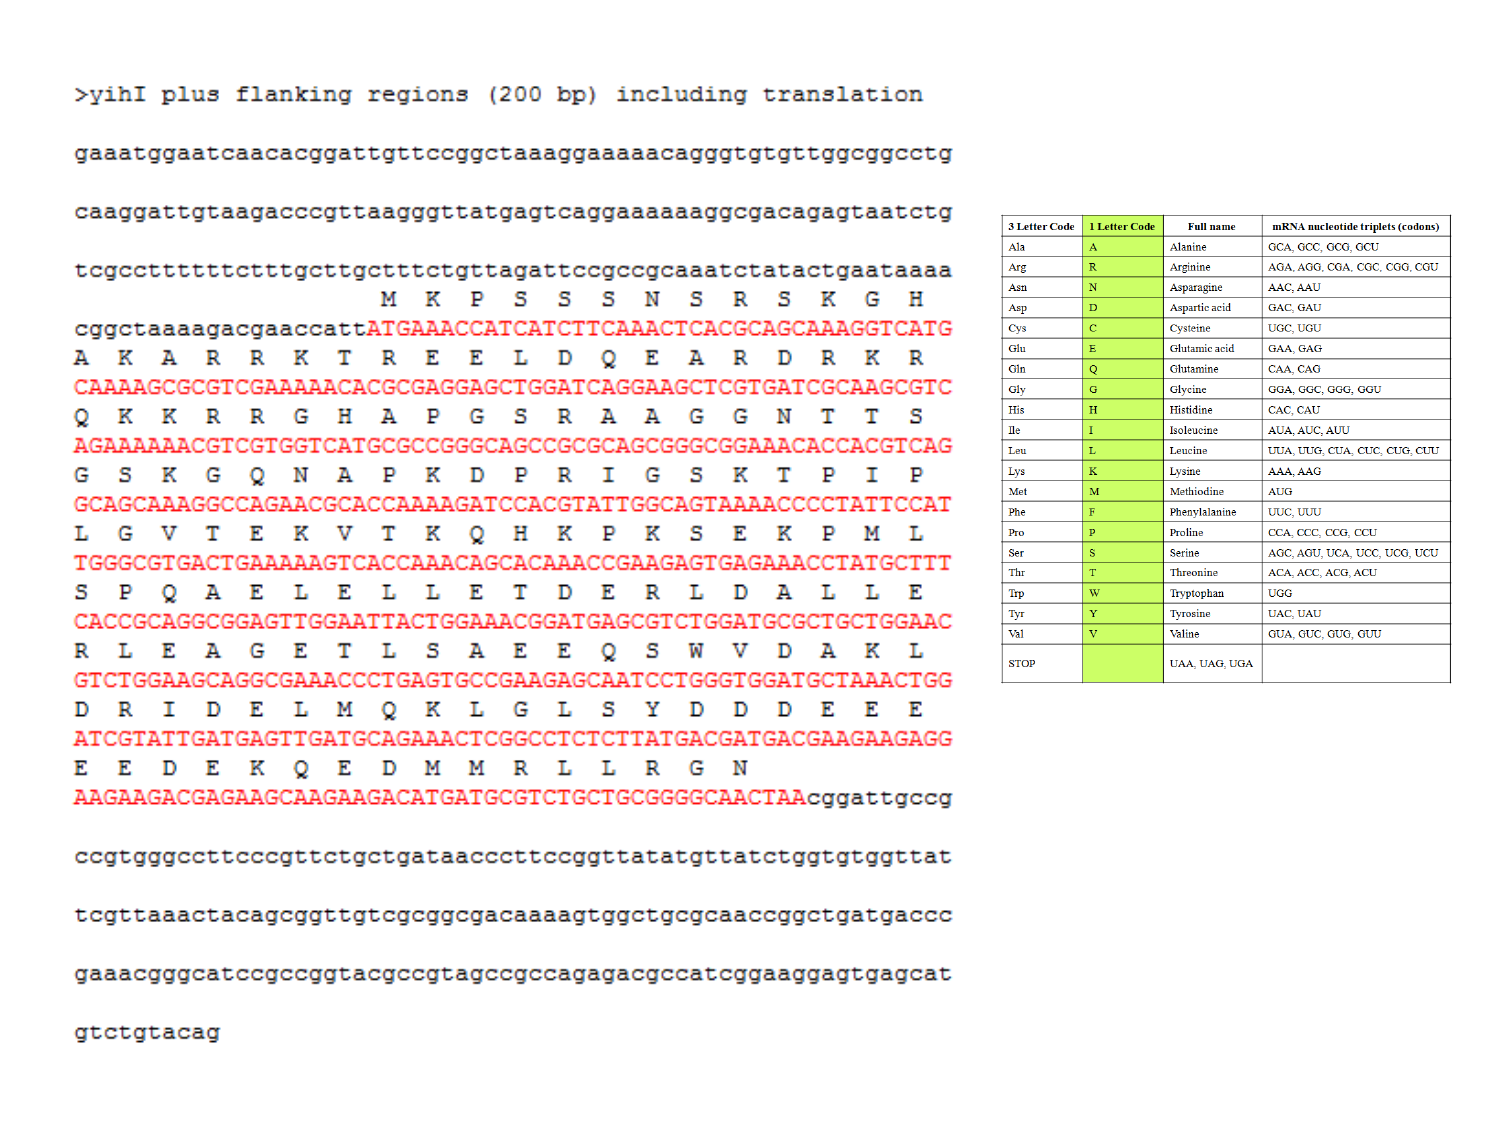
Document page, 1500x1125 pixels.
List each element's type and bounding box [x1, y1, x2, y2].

picture [67, 74, 976, 1063]
picture [999, 212, 1453, 686]
